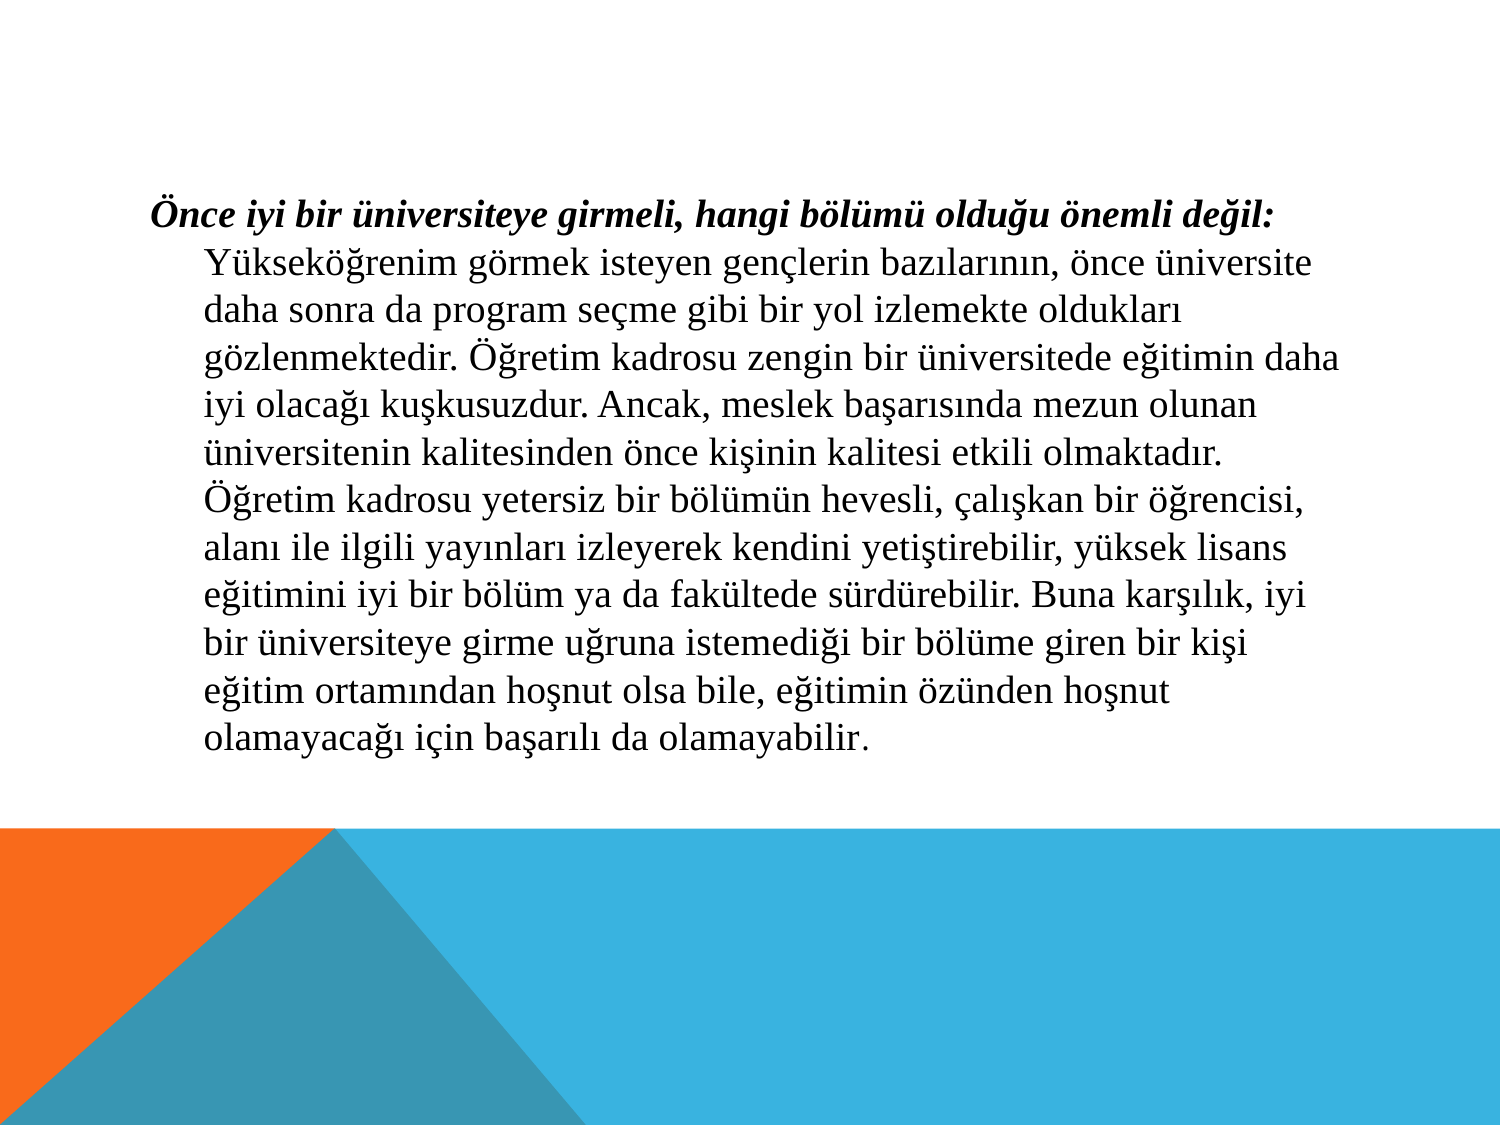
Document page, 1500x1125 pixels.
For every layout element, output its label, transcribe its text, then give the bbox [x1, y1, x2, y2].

list Önce iyi bir üniversiteye girmeli, hangi bölümü olduğu önemli değil: Yükseköğrenim görmek isteyen gençlerin bazılarının, önce üniversite daha sonra da program seçme gibi bir yol izlemekte oldukları gözlenmektedir. Öğretim kadrosu zengin bir üniversitede eğitimin daha iyi olacağı kuşkusuzdur. Ancak, meslek başarısında mezun olunan üniversitenin kalitesinden önce kişinin kalitesi etkili olmaktadır. Öğretim kadrosu yetersiz bir bölümün hevesli, çalışkan bir öğrencisi, alanı ile ilgili yayınları izleyerek kendini yetiştirebilir, yüksek lisans eğitimini iyi bir bölüm ya da fakültede sürdürebilir. Buna karşılık, iyi bir üniversiteye girme uğruna istemediği bir bölüme giren bir kişi eğitim ortamından hoşnut olsa bile, eğitimin özünden hoşnut olamayacağı için başarılı da olamayabilir. [135, 180, 1369, 768]
